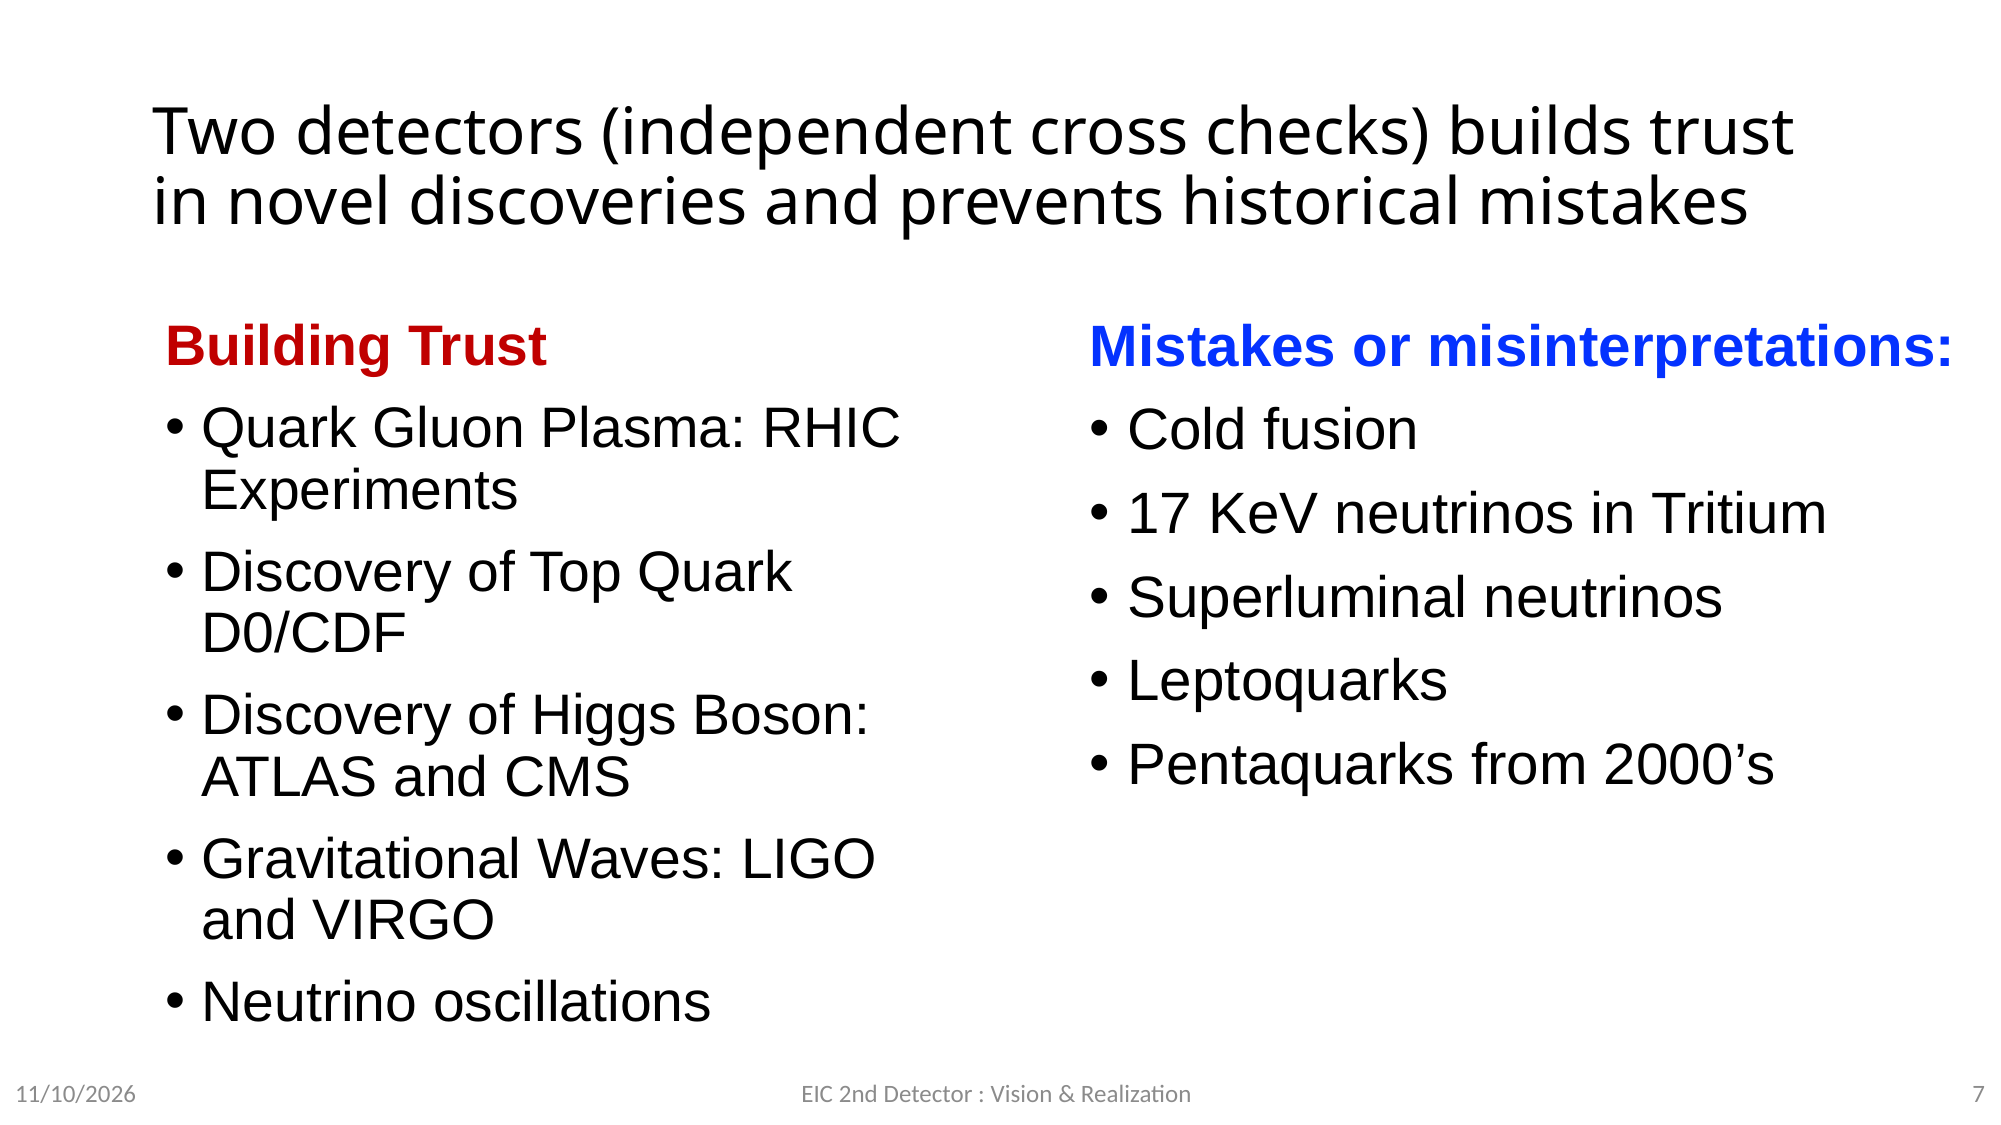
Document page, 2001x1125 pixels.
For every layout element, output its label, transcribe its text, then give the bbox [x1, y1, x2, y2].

slide_number 7 [1550, 1062, 2000, 1123]
footer EIC 2nd Detector : Vision & Realization [662, 1062, 1338, 1123]
list Mistakes or misinterpretations: Cold fusion 17 KeV neutrinos in Tritium Superluminal neutrinos Leptoquarks Pentaquarks from 2000’s [1074, 308, 2000, 1023]
list Building Trust Quark Gluon Plasma: RHIC Experiments Discovery of Top Quark D0/CDF Discovery of Higgs Boson: ATLAS and CMS Gravitational Waves: LIGO and VIRGO Neutrino oscillations [150, 308, 1000, 1043]
title Two detectors (independent cross checks) builds trust in novel discoveries and prevents historical mistakes [137, 59, 1863, 278]
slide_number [0, 1062, 450, 1123]
